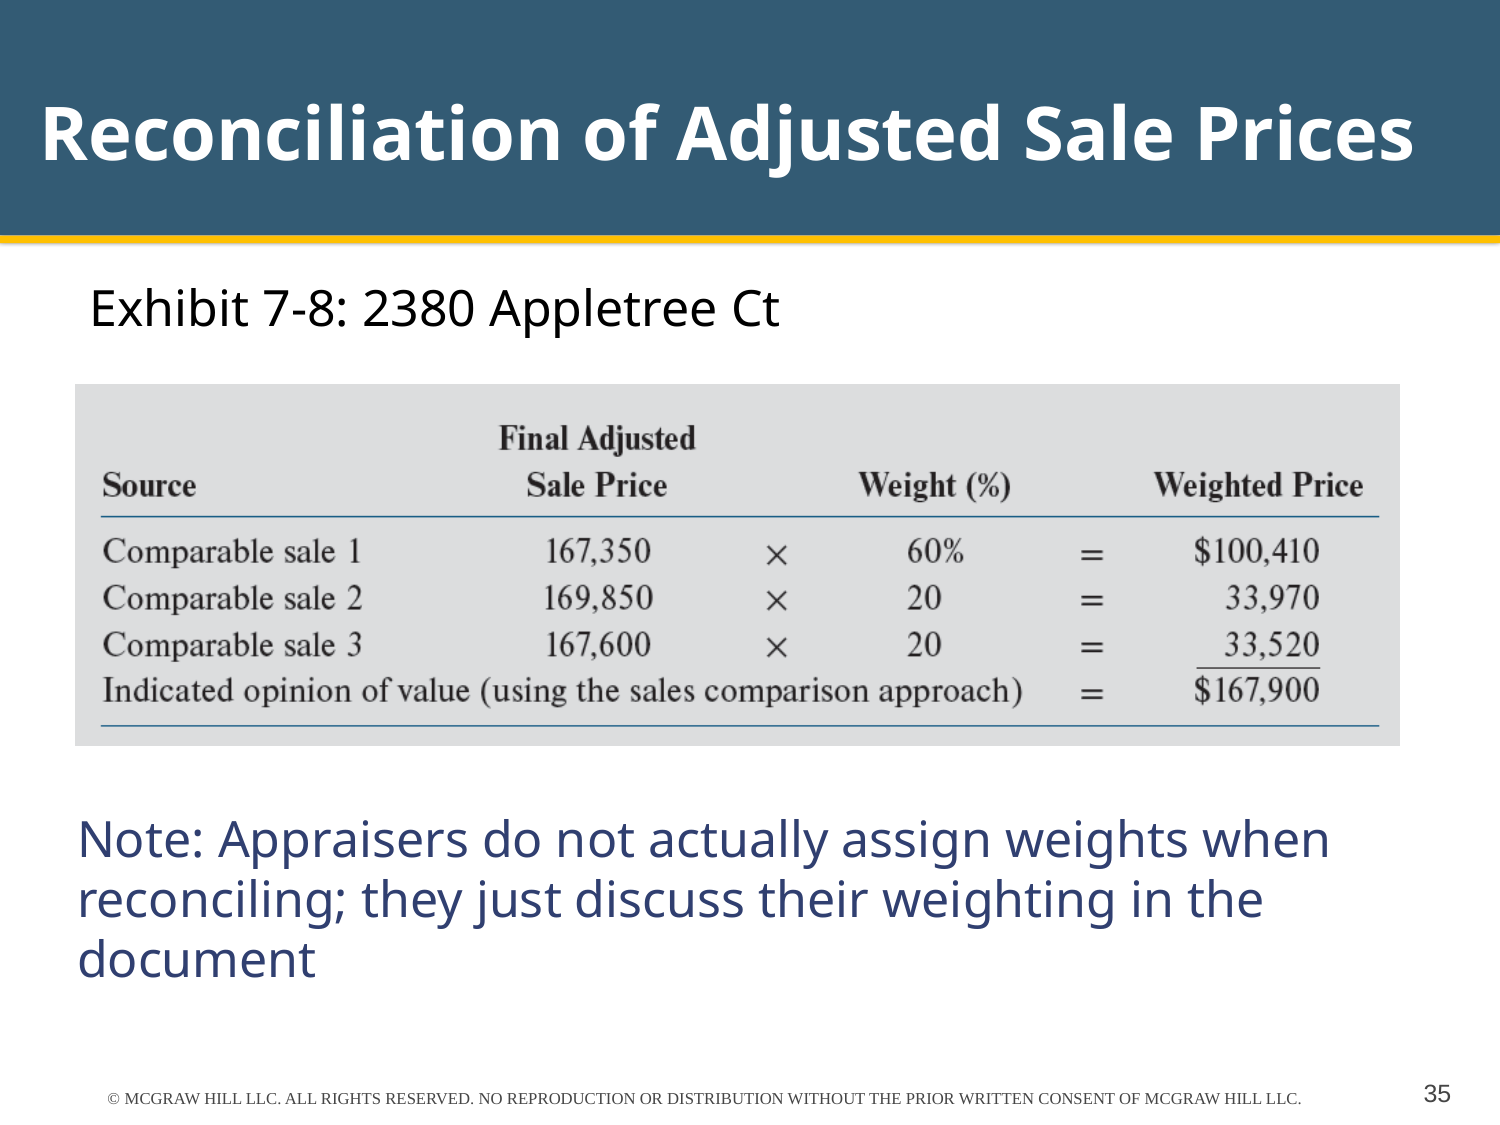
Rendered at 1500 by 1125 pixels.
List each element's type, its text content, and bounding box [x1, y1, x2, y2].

slide_number 35 [1345, 1062, 1467, 1108]
picture [74, 384, 1400, 746]
text_box Exhibit 7-8: 2380 Appletree Ct [75, 268, 1475, 363]
title Reconciliation of Adjusted Sale Prices [24, 37, 1463, 225]
text_box Note: Appraisers do not actually assign weights when reconciling; they just discuss their weighting in the document [62, 800, 1500, 1013]
footer © MCGRAW HILL LLC. ALL RIGHTS RESERVED. NO REPRODUCTION OR DISTRIBUTION WITHOUT THE PRIOR WRITTEN CONSENT OF MCGRAW HILL LLC. [75, 1062, 1337, 1108]
